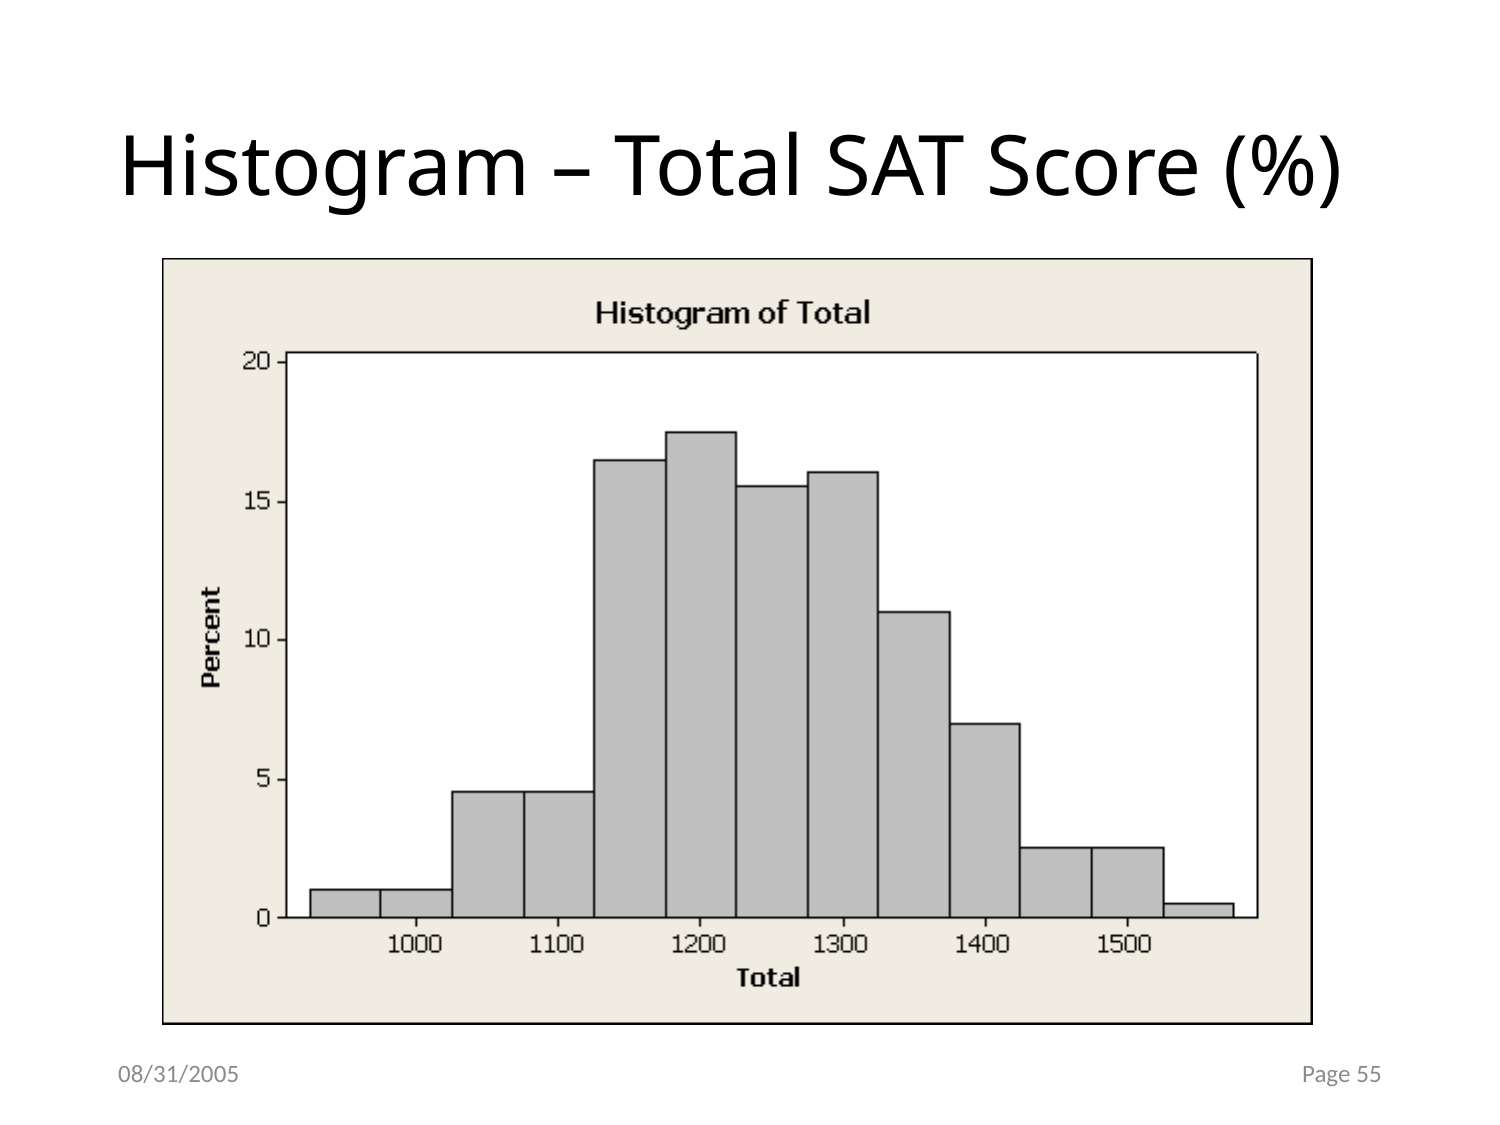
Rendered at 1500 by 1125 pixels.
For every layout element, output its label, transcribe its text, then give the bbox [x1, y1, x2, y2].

picture [162, 258, 1313, 1025]
title Histogram – Total SAT Score (%) [103, 59, 1397, 278]
slide_number Page 55 [1059, 1042, 1397, 1103]
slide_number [103, 1042, 441, 1103]
